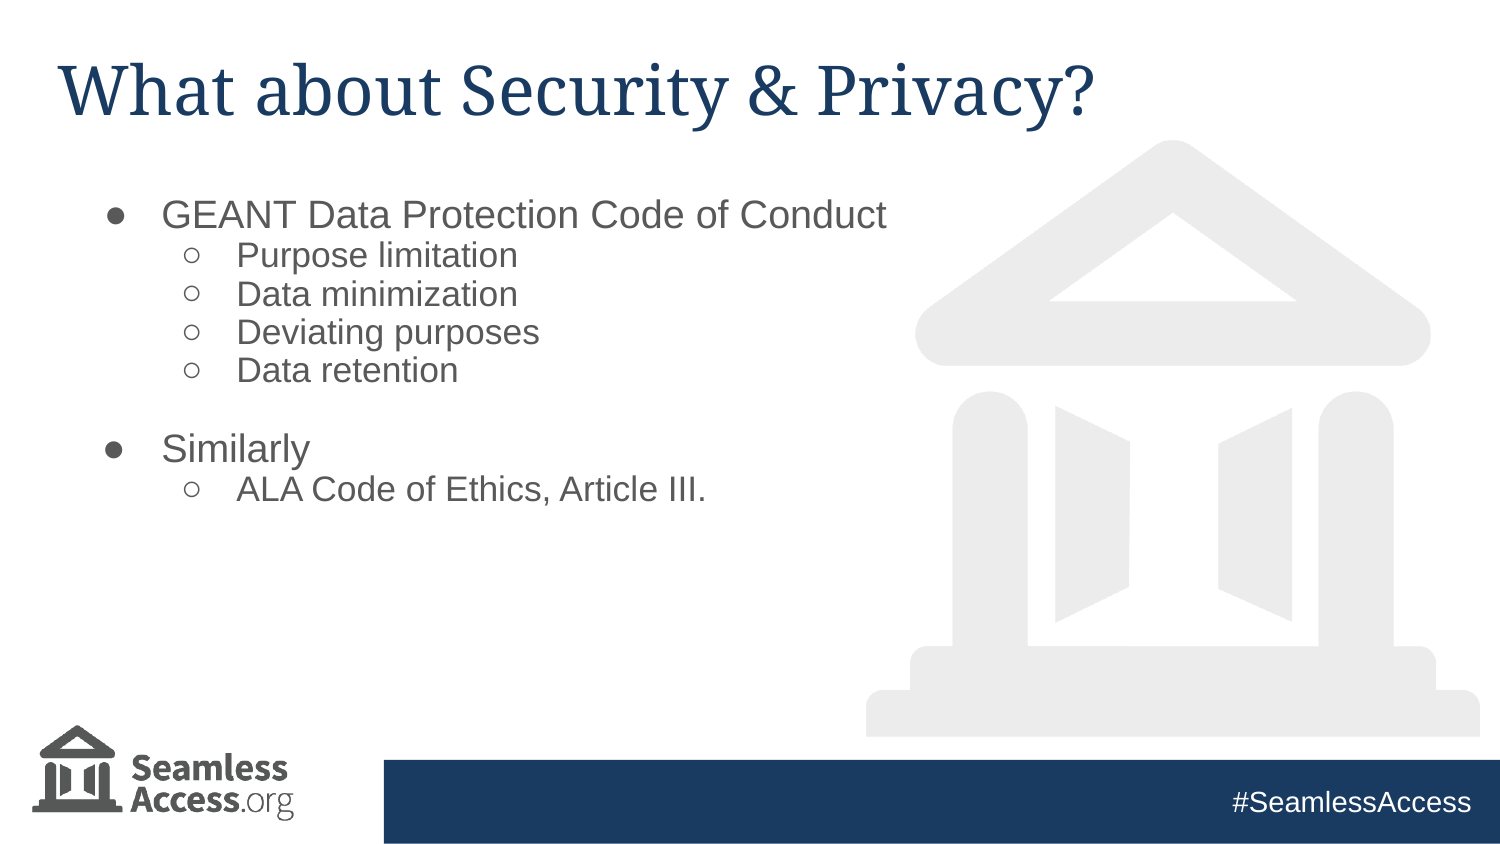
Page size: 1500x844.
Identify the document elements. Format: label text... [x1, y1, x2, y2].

list GEANT Data Protection Code of Conduct Purpose limitation Data minimization Deviating purposes Data retention Similarly ALA Code of Ethics, Article III. [75, 188, 1425, 706]
picture [32, 725, 294, 821]
text_box #SeamlessAccess [1218, 776, 1488, 826]
title What about Security & Privacy? [46, 33, 1453, 154]
